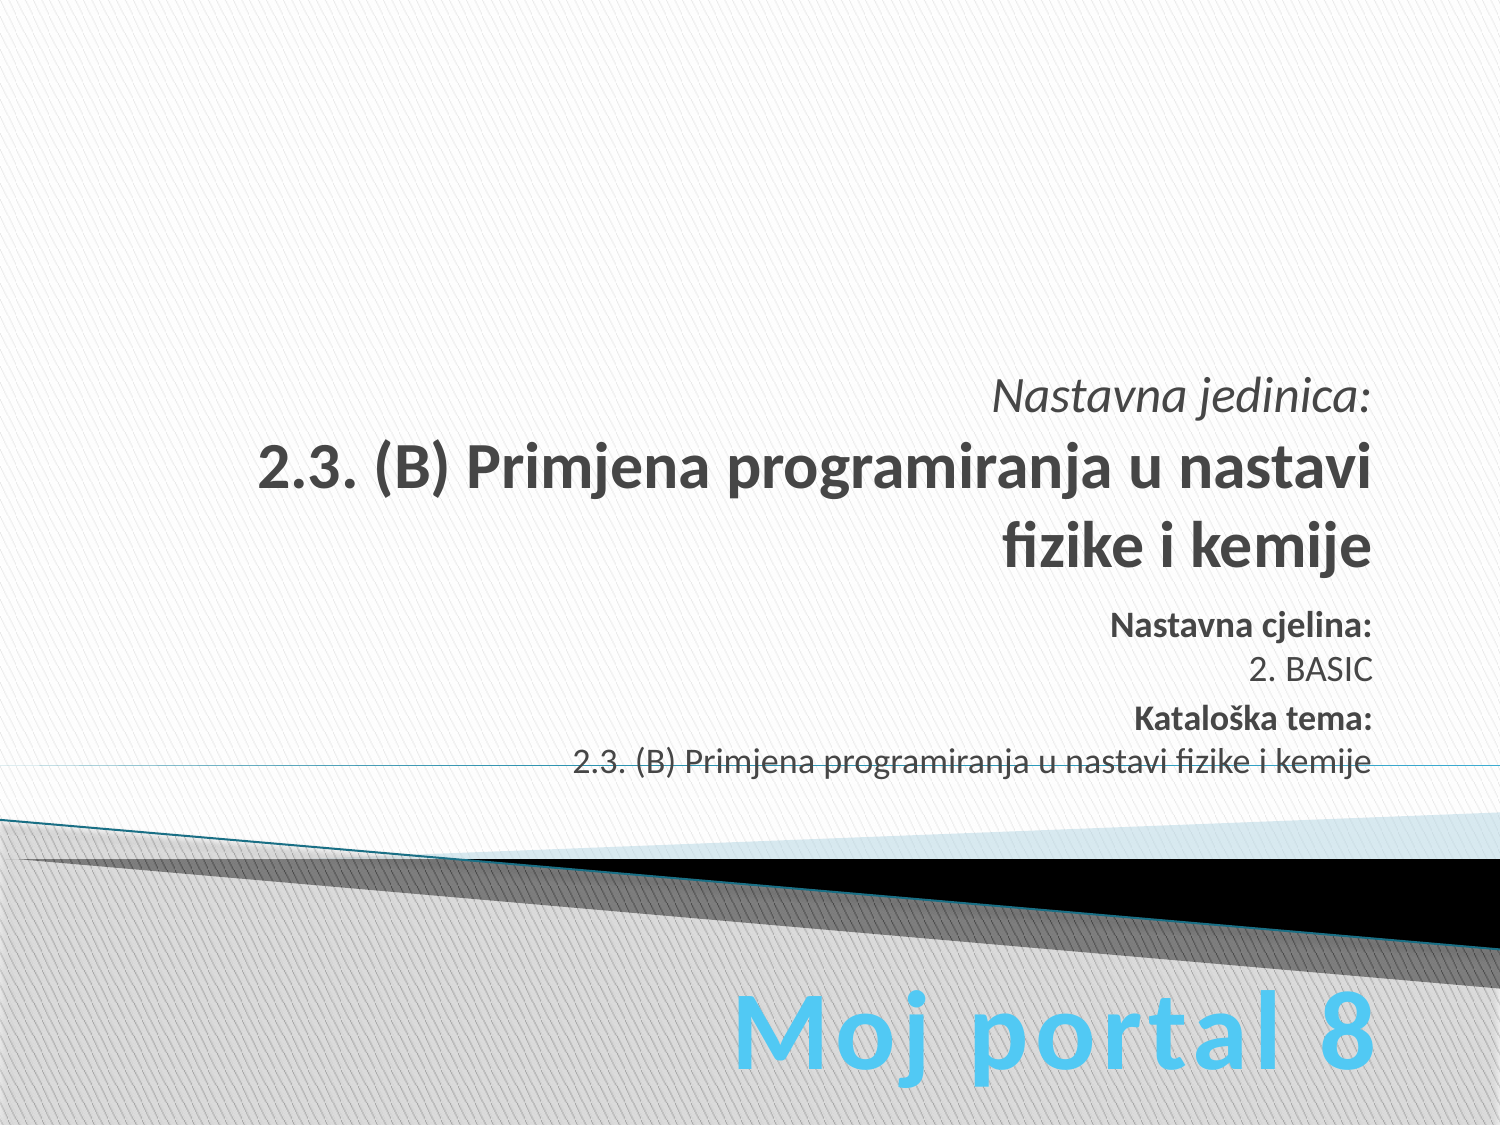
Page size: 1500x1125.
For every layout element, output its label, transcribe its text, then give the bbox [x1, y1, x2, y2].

subtitle Nastavna cjelina: 2. BASIC Kataloška tema: 2.3. (B) Primjena programiranja u nastavi fizike i kemije [112, 592, 1388, 790]
picture [5, 859, 1500, 989]
text_box Moj portal 8 [703, 949, 1407, 1100]
title Nastavna jedinica: 2.3. (B) Primjena programiranja u nastavi fizike i kemije [112, 287, 1388, 588]
